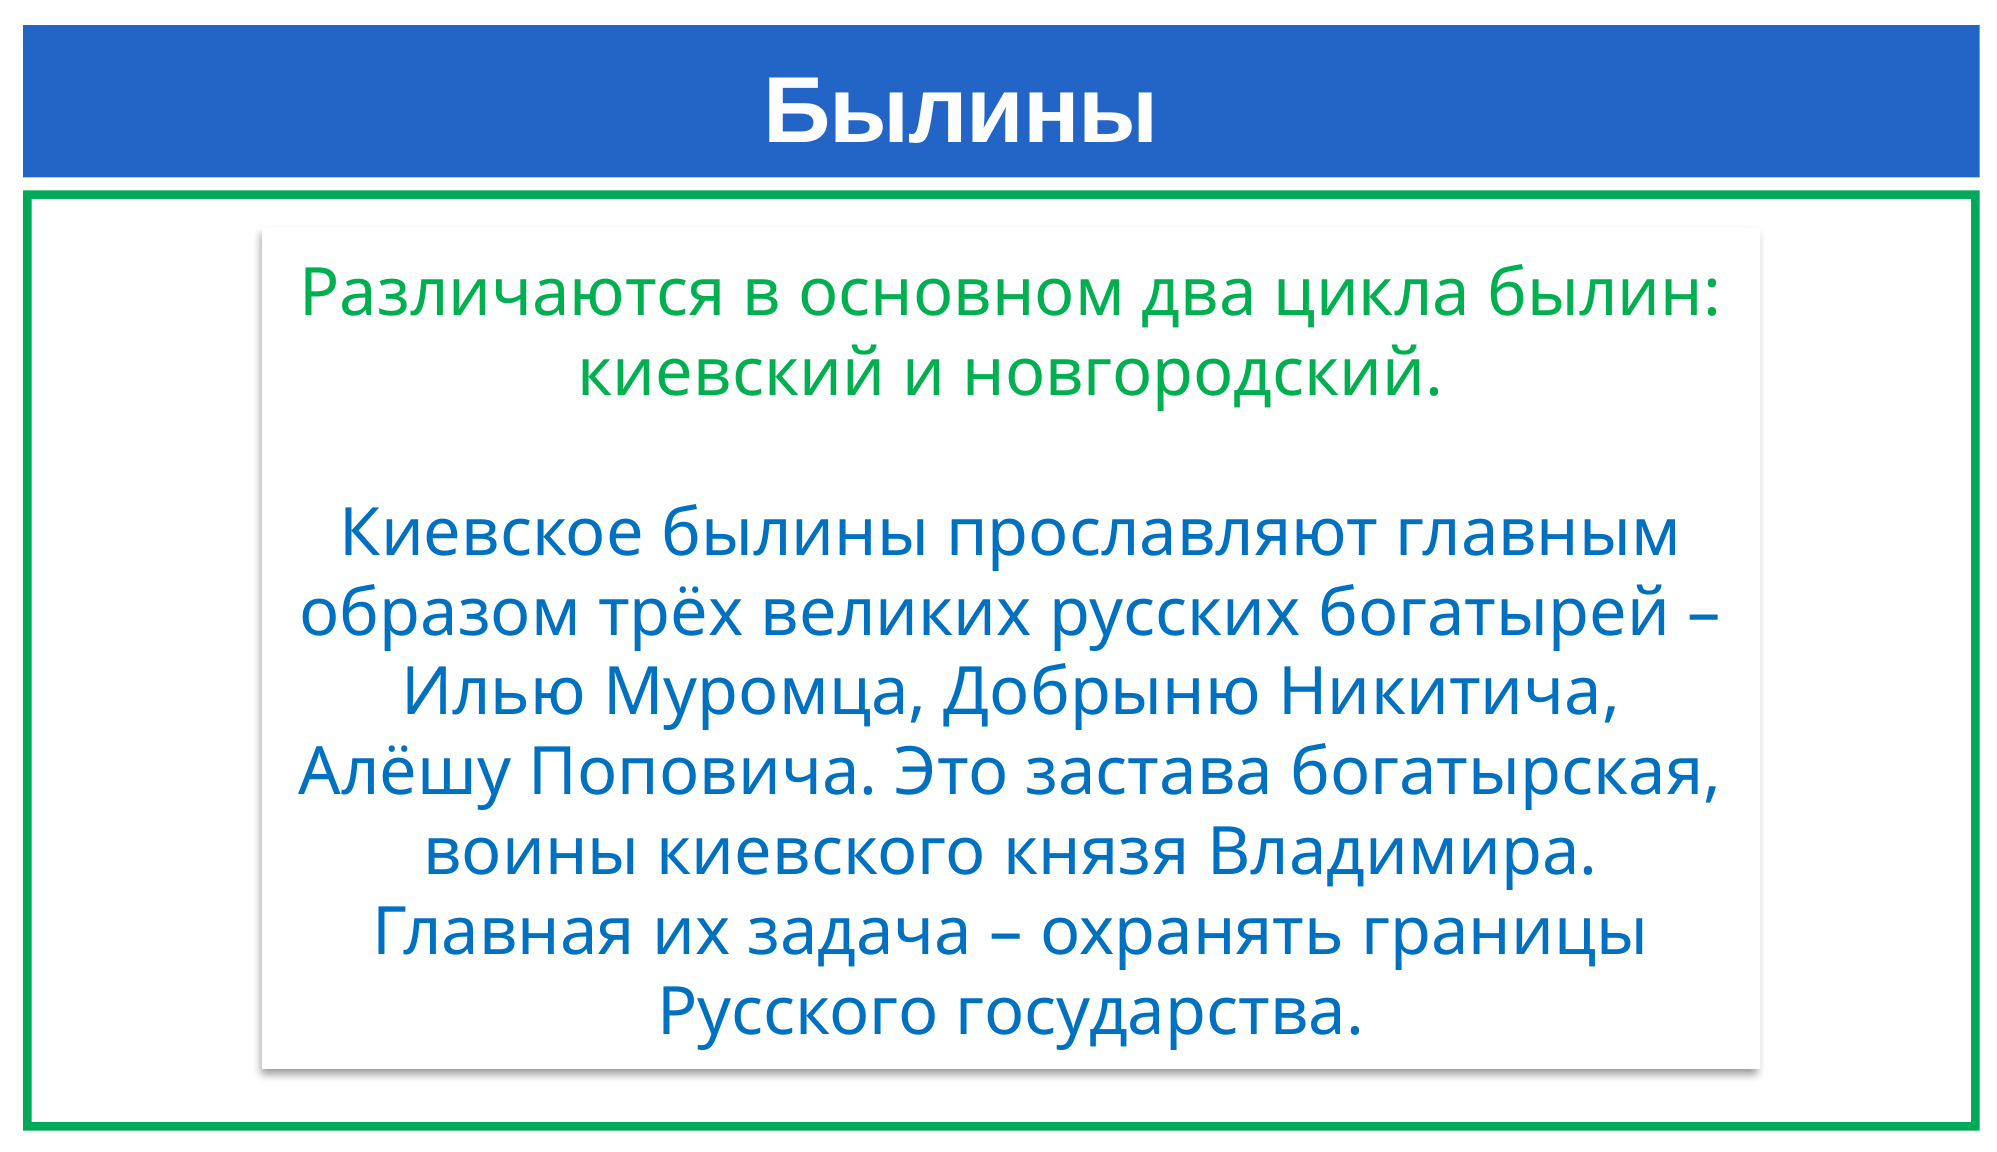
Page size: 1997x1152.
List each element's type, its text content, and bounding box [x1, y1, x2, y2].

title Былины [758, 2, 1190, 201]
text_box Различаются в основном два цикла былин: киевский и новгородский. Киевское былины прославляют главным образом трёх великих русских богатырей – Илью Муромца, Добрыню Никитича, Алёшу Поповича. Это застава богатырская, воины киевского князя Владимира. Главная их задача – охранять границы Русского государства. [261, 227, 1761, 1070]
